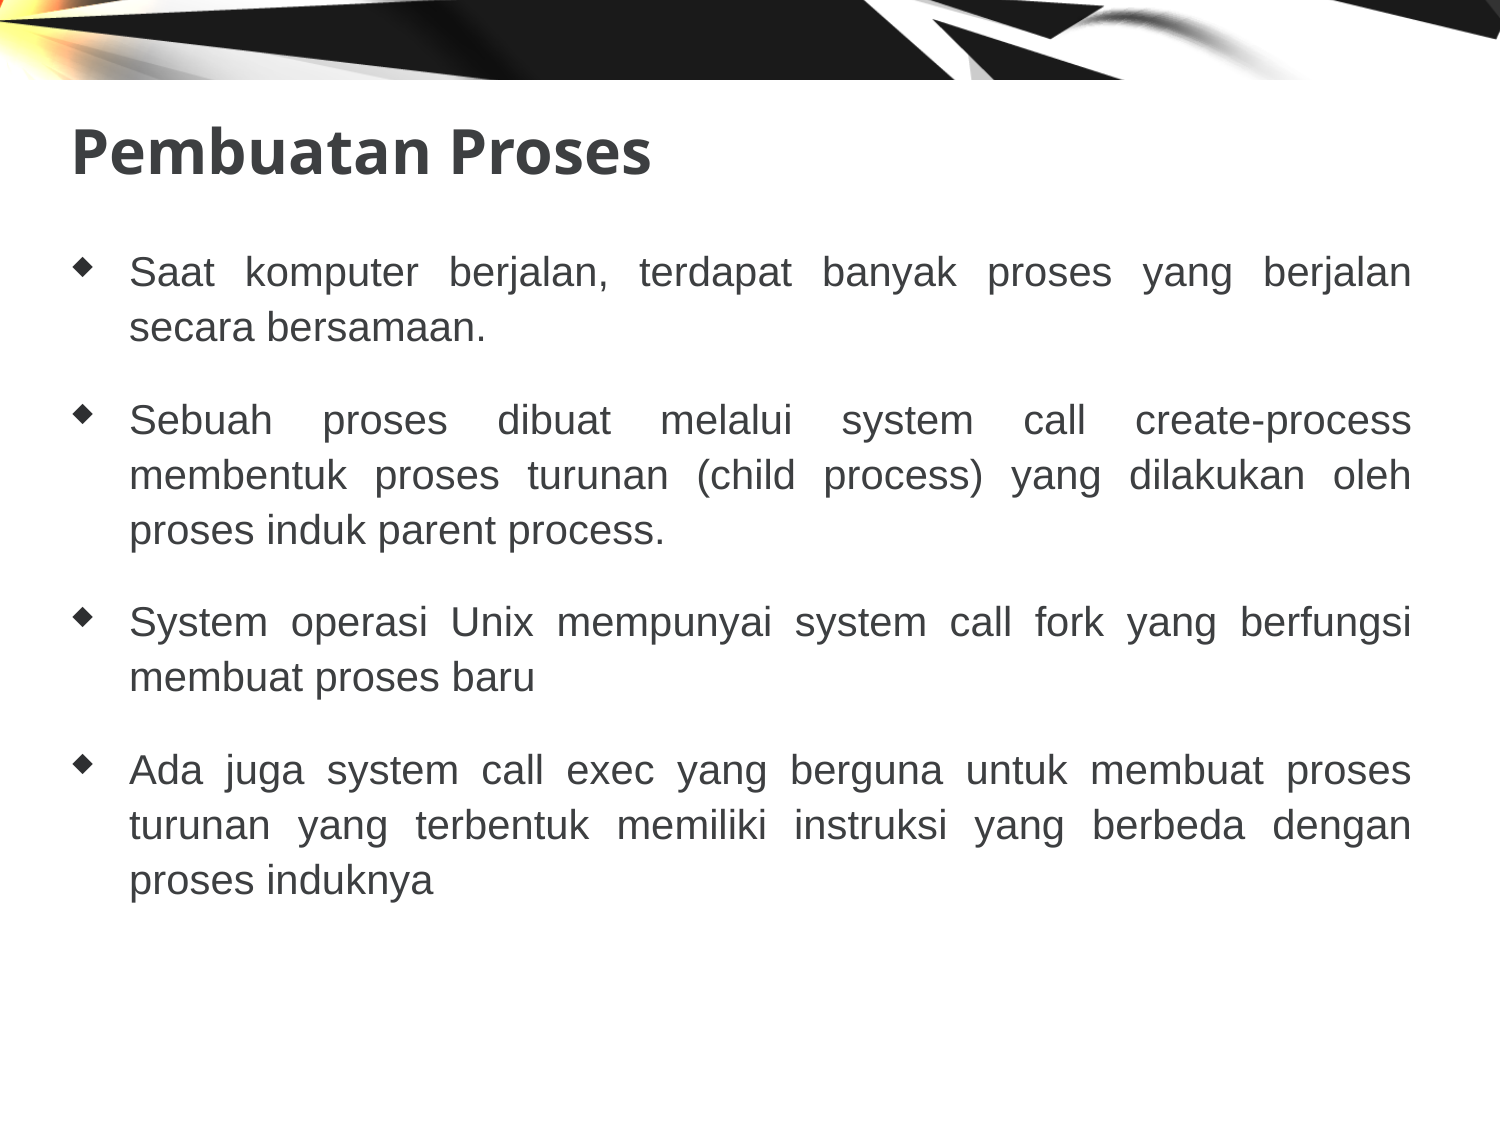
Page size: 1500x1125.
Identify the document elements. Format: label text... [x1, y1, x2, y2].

picture [0, 0, 1500, 80]
list Saat komputer berjalan, terdapat banyak proses yang berjalan secara bersamaan. Sebuah proses dibuat melalui system call create-process membentuk proses turunan (child process) yang dilakukan oleh proses induk parent process. System operasi Unix mempunyai system call fork yang berfungsi membuat proses baru Ada juga system call exec yang berguna untuk membuat proses turunan yang terbentuk memiliki instruksi yang berbeda dengan proses induknya [55, 232, 1428, 1065]
title Pembuatan Proses [55, 98, 1429, 196]
